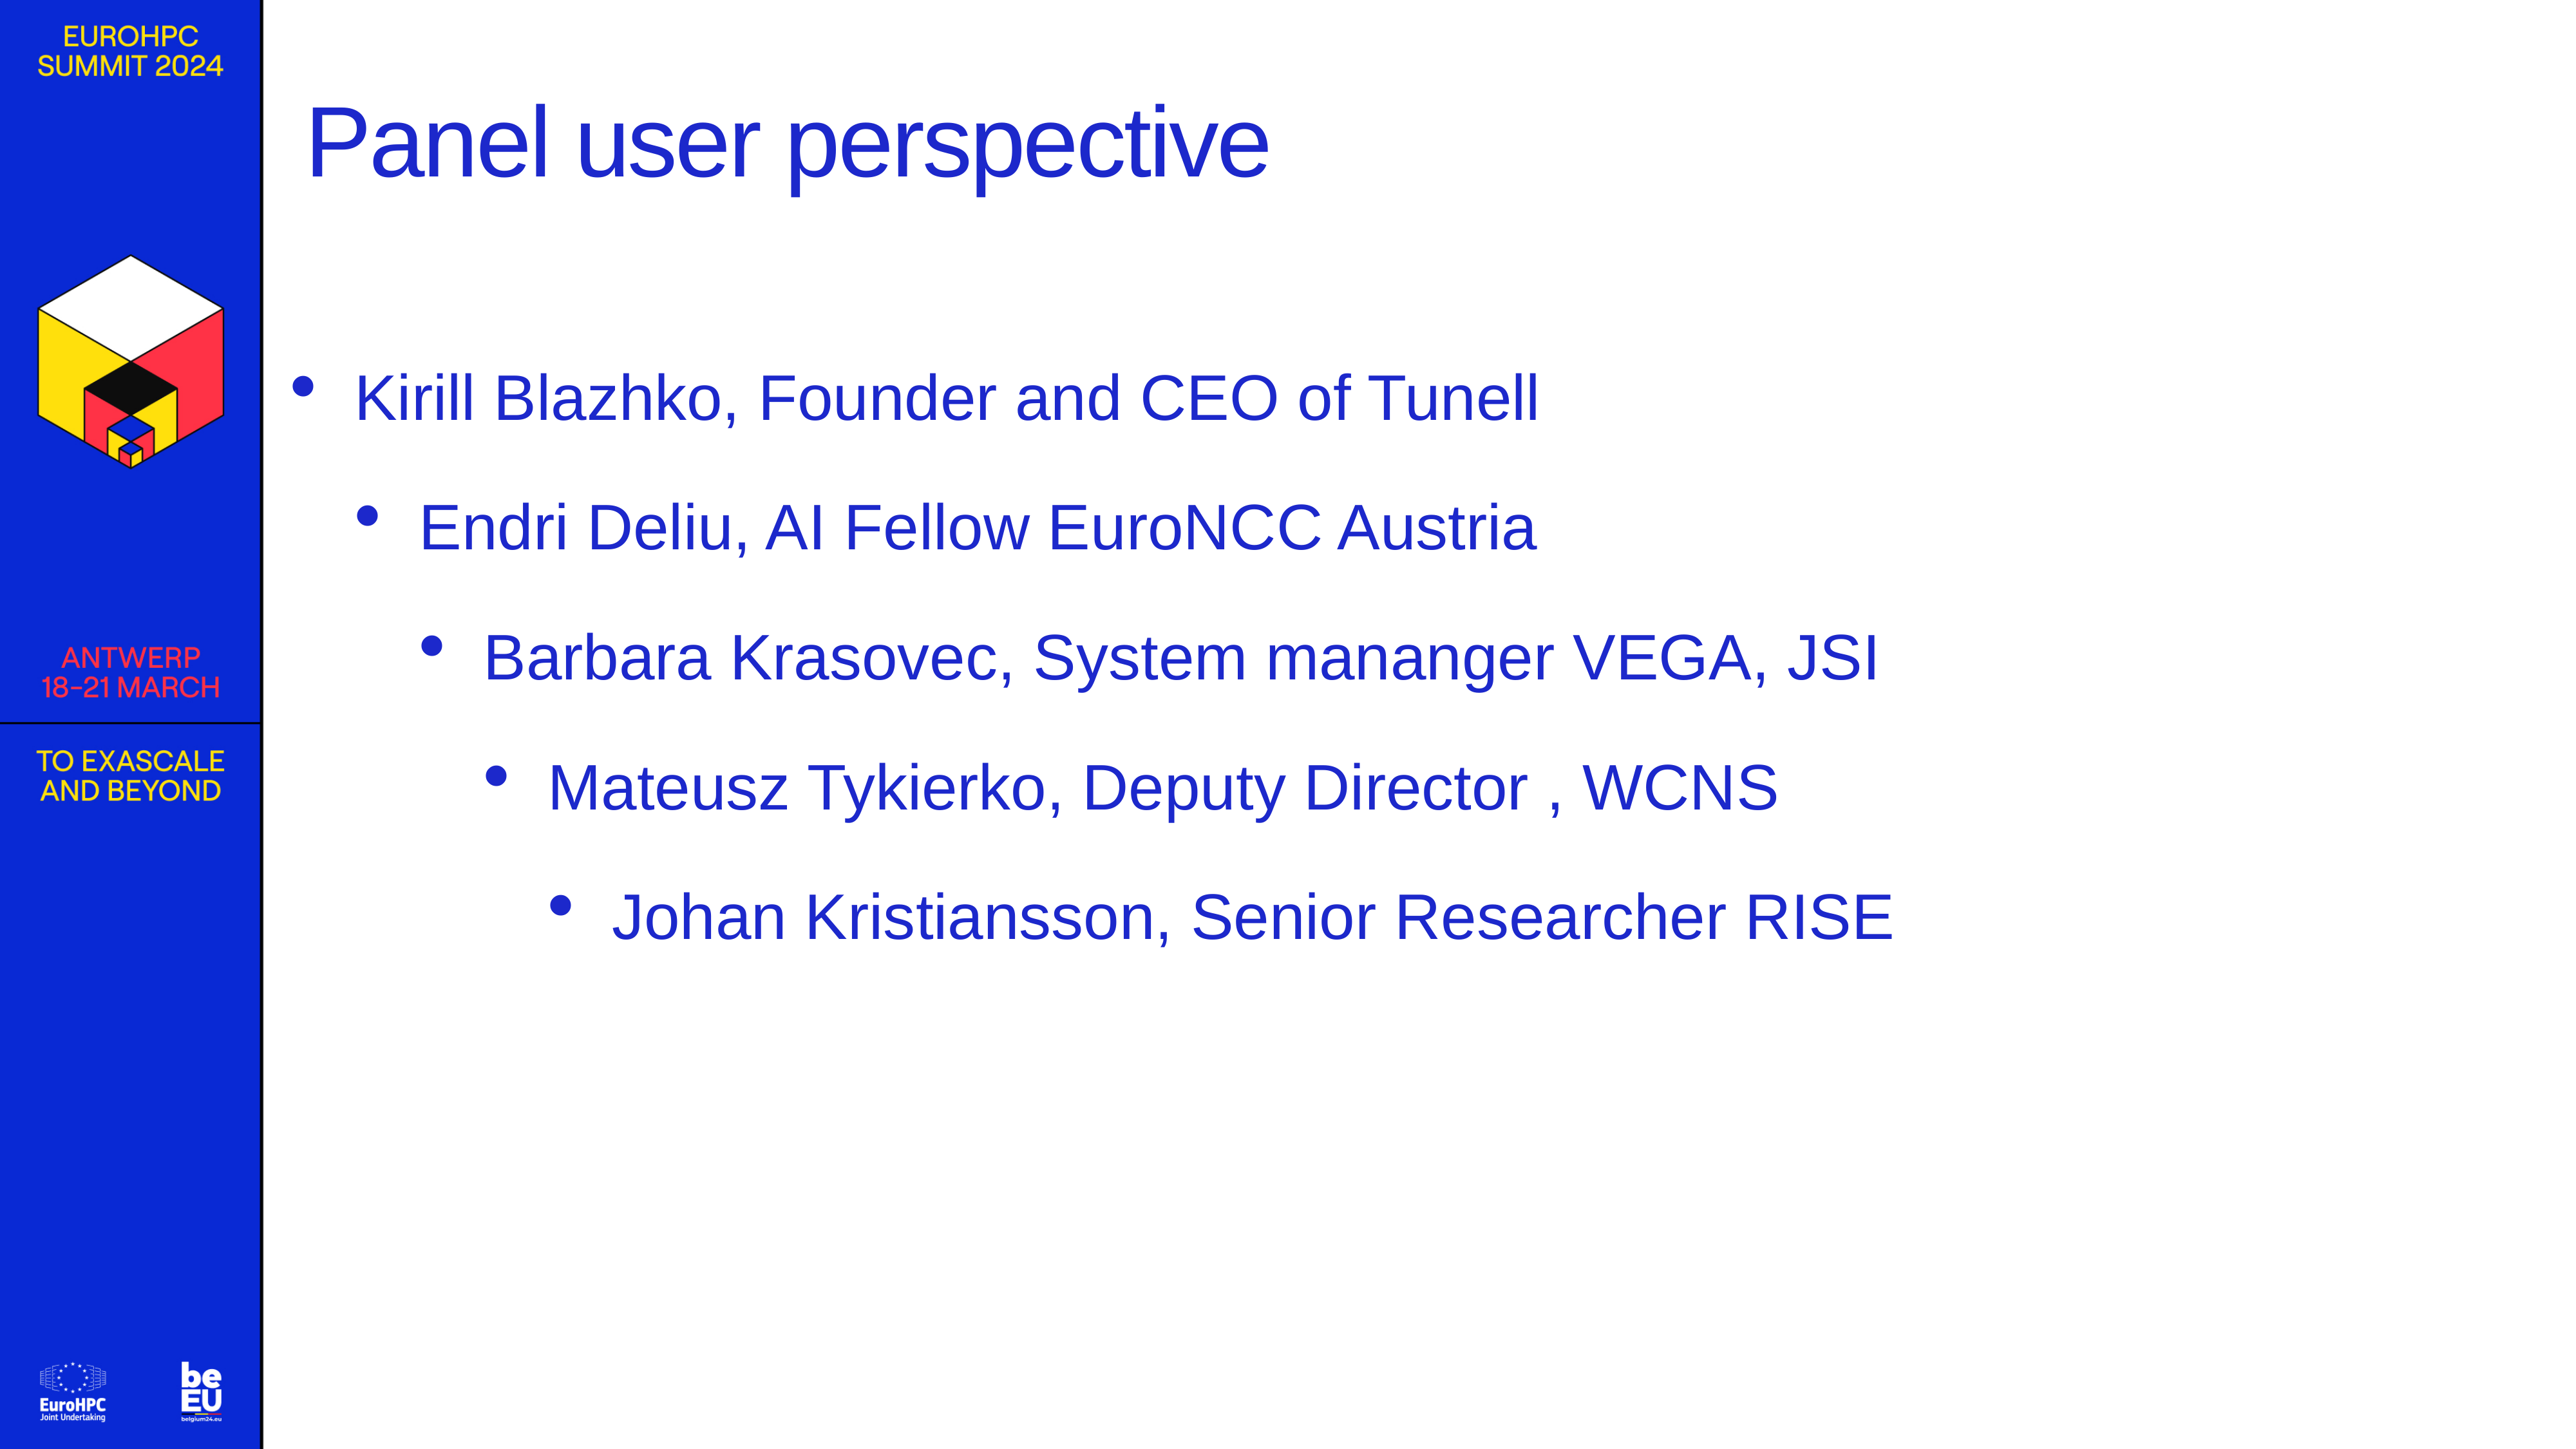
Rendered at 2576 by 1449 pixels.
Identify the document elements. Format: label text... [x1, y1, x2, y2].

picture [0, 0, 2576, 1449]
list Kirill Blazhko, Founder and CEO of Tunell Endri Deliu, AI Fellow EuroNCC Austria Barbara Krasovec, System mananger VEGA, JSI Mateusz Tykierko, Deputy Director , WCNS Johan Kristiansson, Senior Researcher RISE [284, 359, 2318, 1345]
title Panel user perspective [299, 0, 2334, 203]
